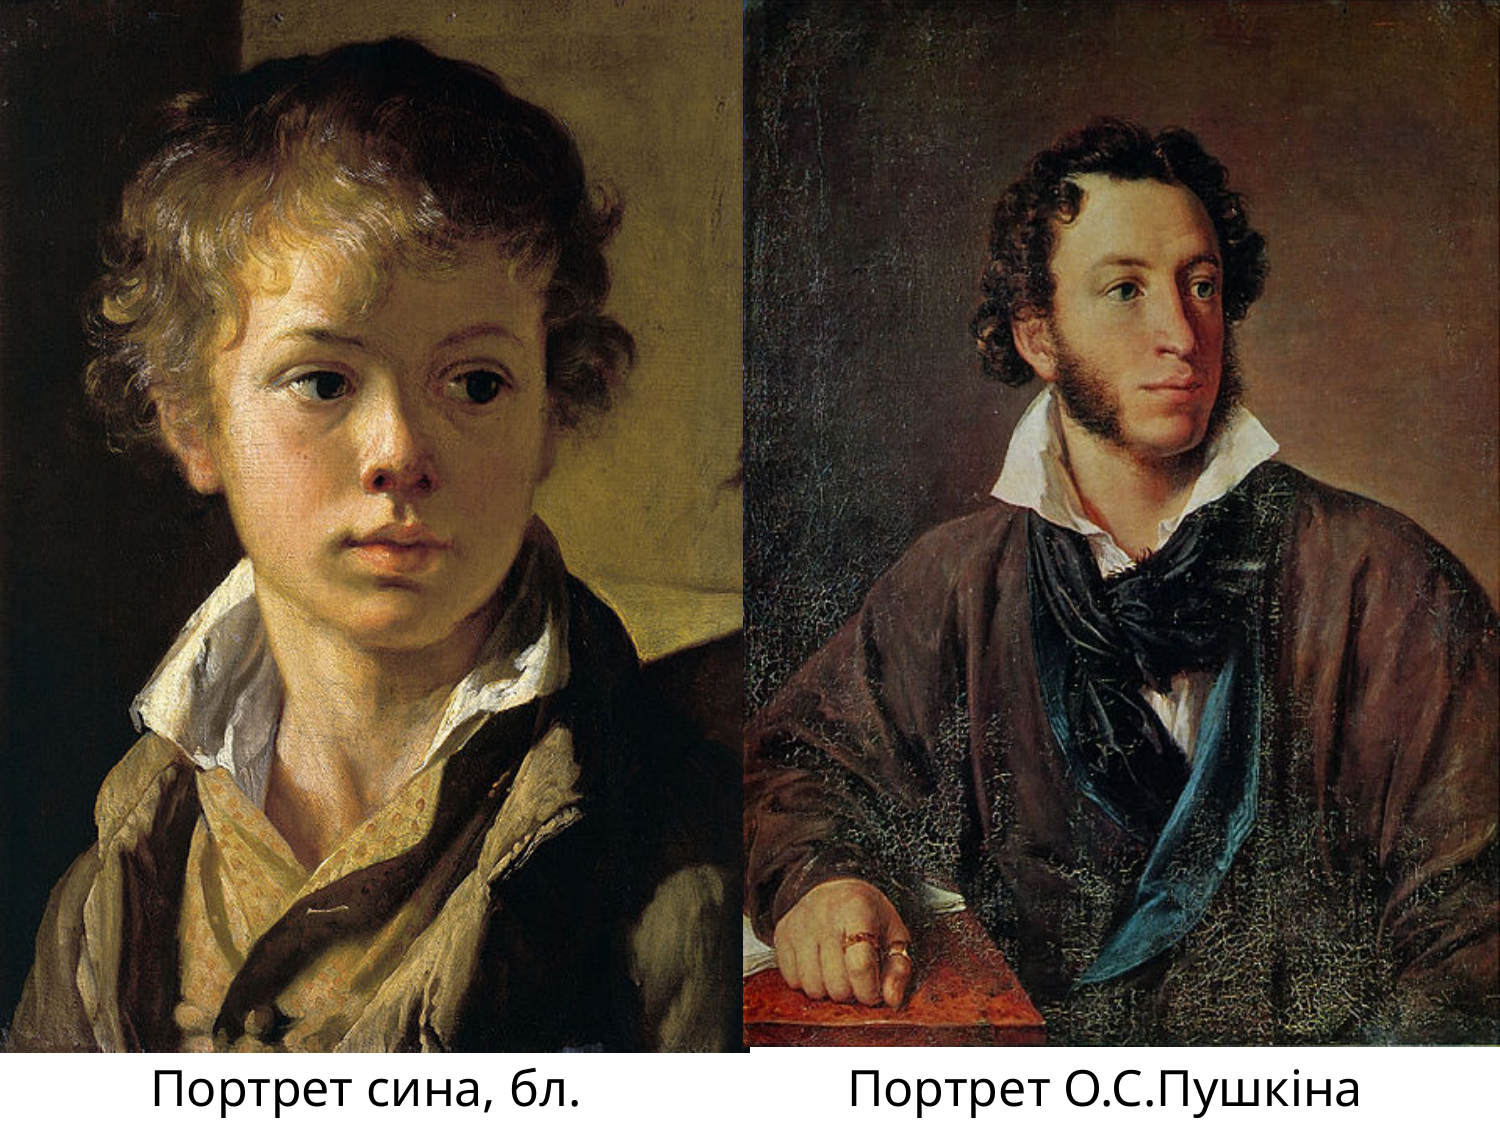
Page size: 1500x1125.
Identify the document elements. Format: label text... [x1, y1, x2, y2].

text_box Портрет О.С.Пушкіна (1827) [832, 1054, 1500, 1125]
picture [0, 0, 1500, 1053]
text_box Портрет сина, бл. 1818 [135, 1060, 703, 1125]
